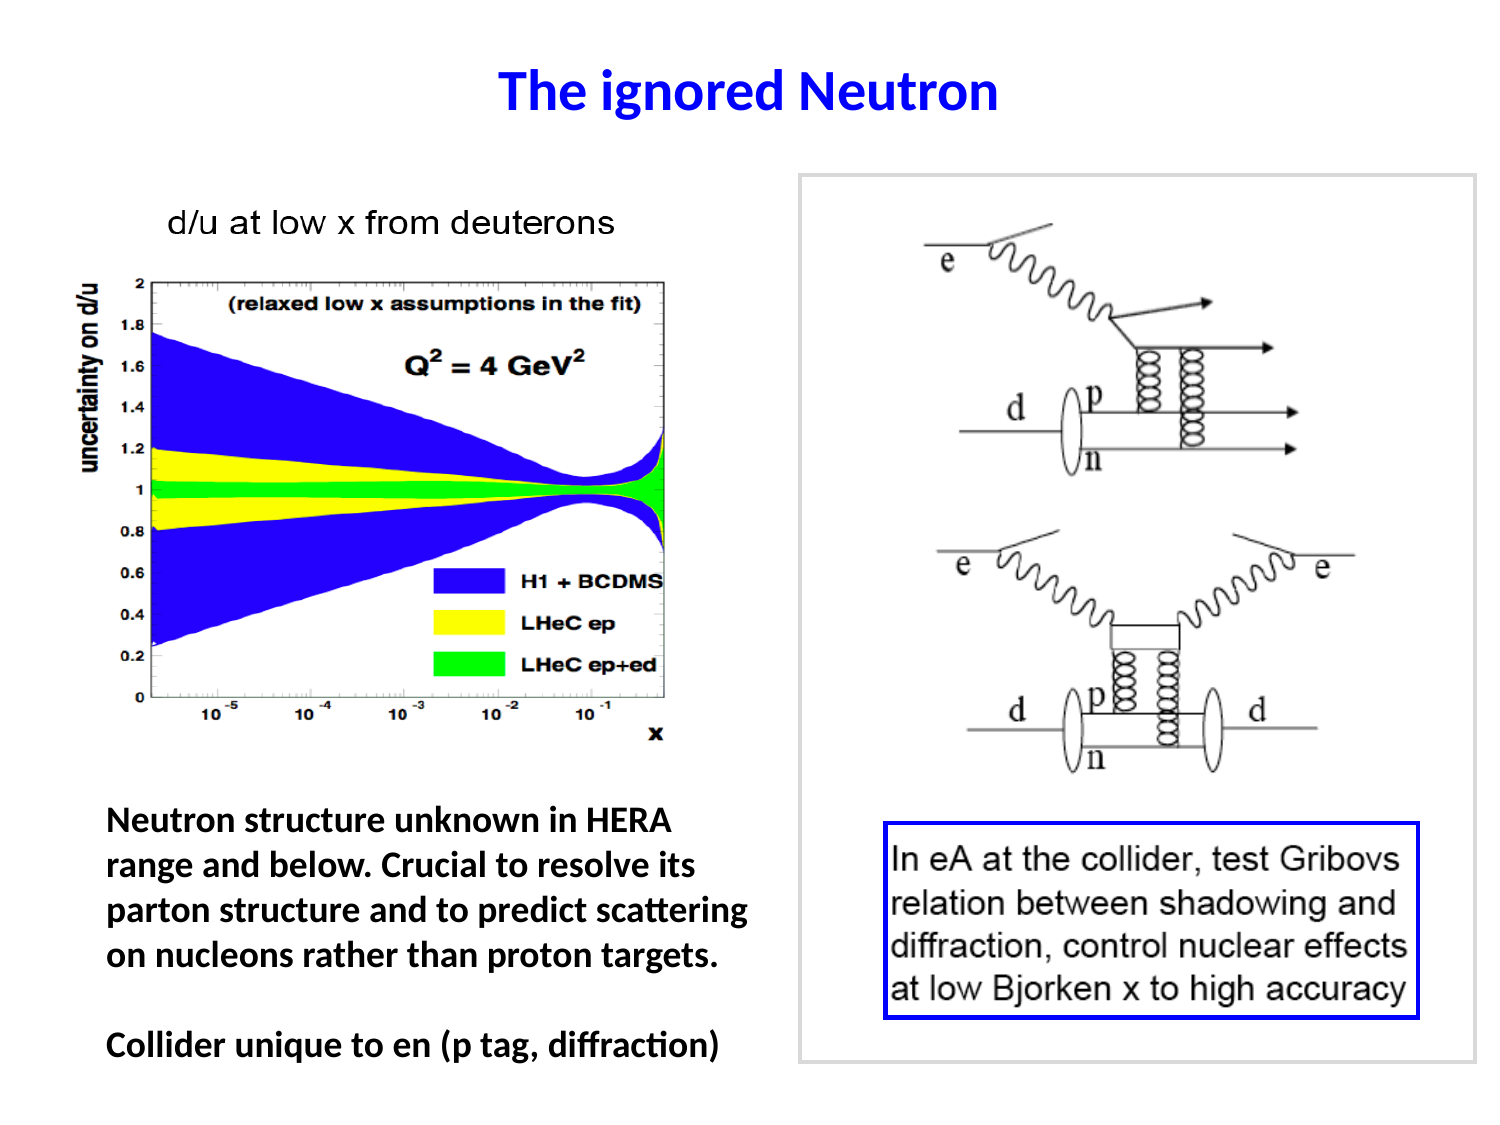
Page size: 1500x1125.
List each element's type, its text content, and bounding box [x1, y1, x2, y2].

picture [924, 499, 1376, 788]
title The ignored Neutron [125, 37, 1400, 138]
picture [63, 193, 684, 748]
text_box Neutron structure unknown in HERA range and below. Crucial to resolve its parton structure and to predict scattering on nucleons rather than proton targets. Collider unique to en (p tag, diffraction) [91, 787, 764, 1073]
text_box [799, 174, 1475, 1063]
picture [912, 199, 1324, 484]
picture [887, 824, 1417, 1016]
